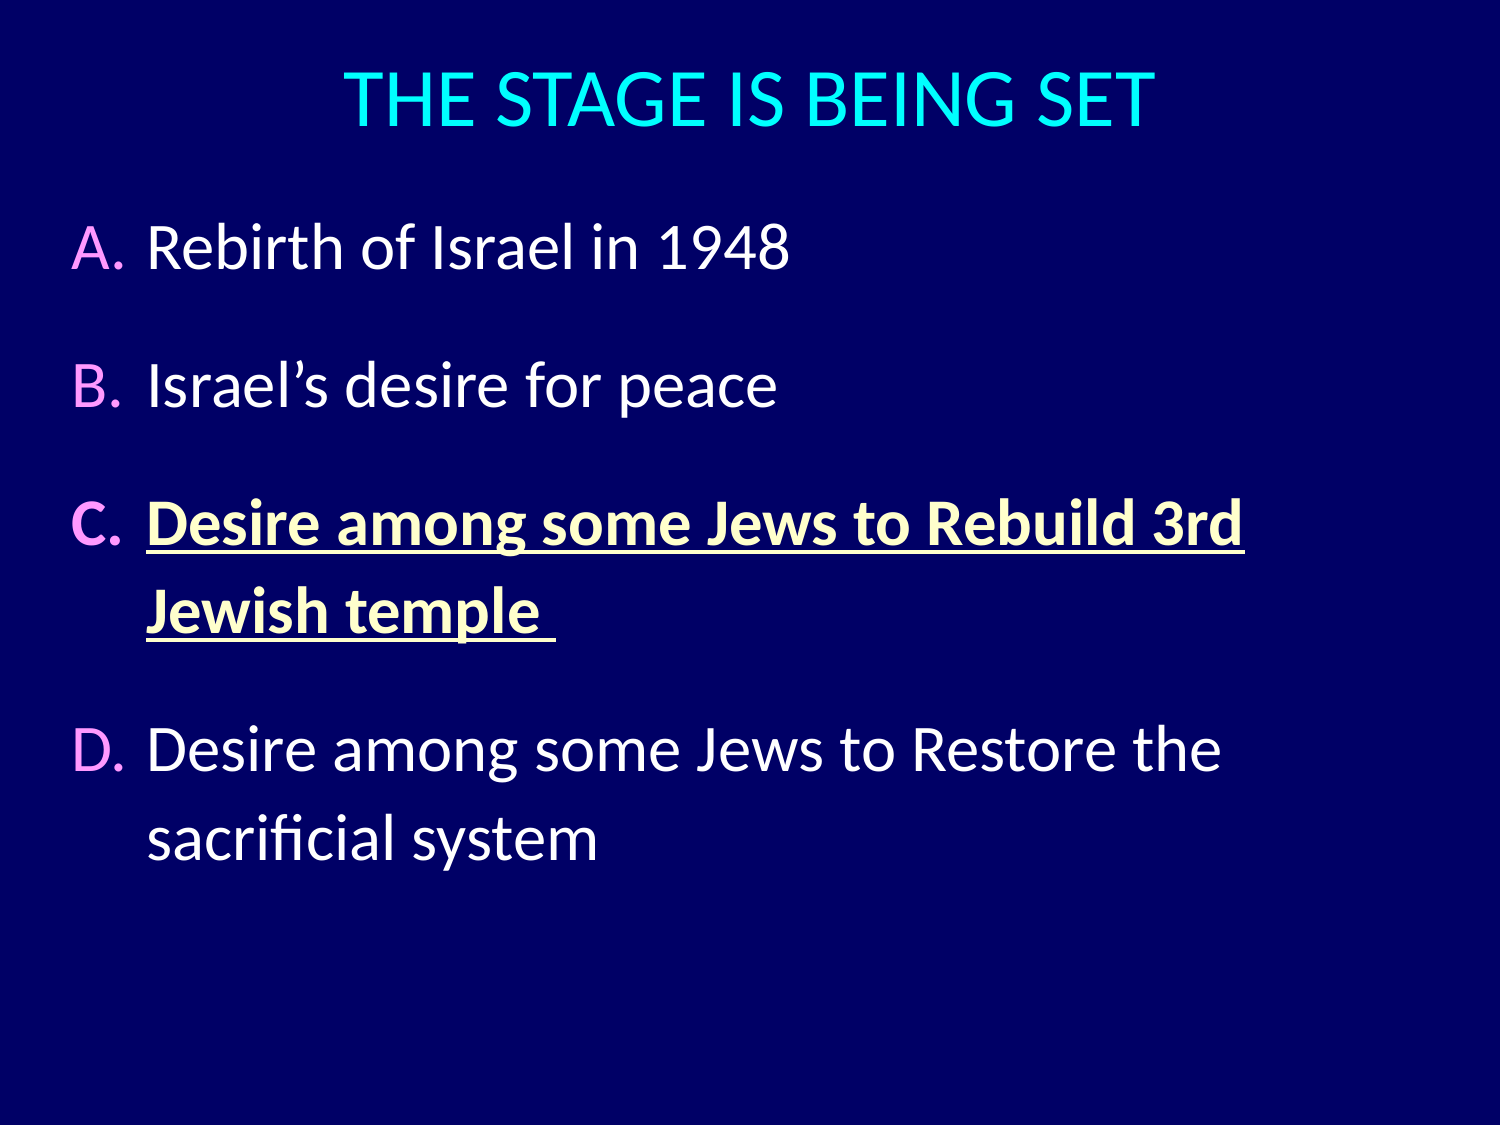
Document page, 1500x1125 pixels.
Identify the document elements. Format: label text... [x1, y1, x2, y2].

list Rebirth of Israel in 1948 Israel’s desire for peace Desire among some Jews to Rebuild 3rd Jewish temple Desire among some Jews to Restore the sacrificial system [56, 187, 1444, 950]
title THE STAGE IS BEING SET [112, 37, 1388, 163]
